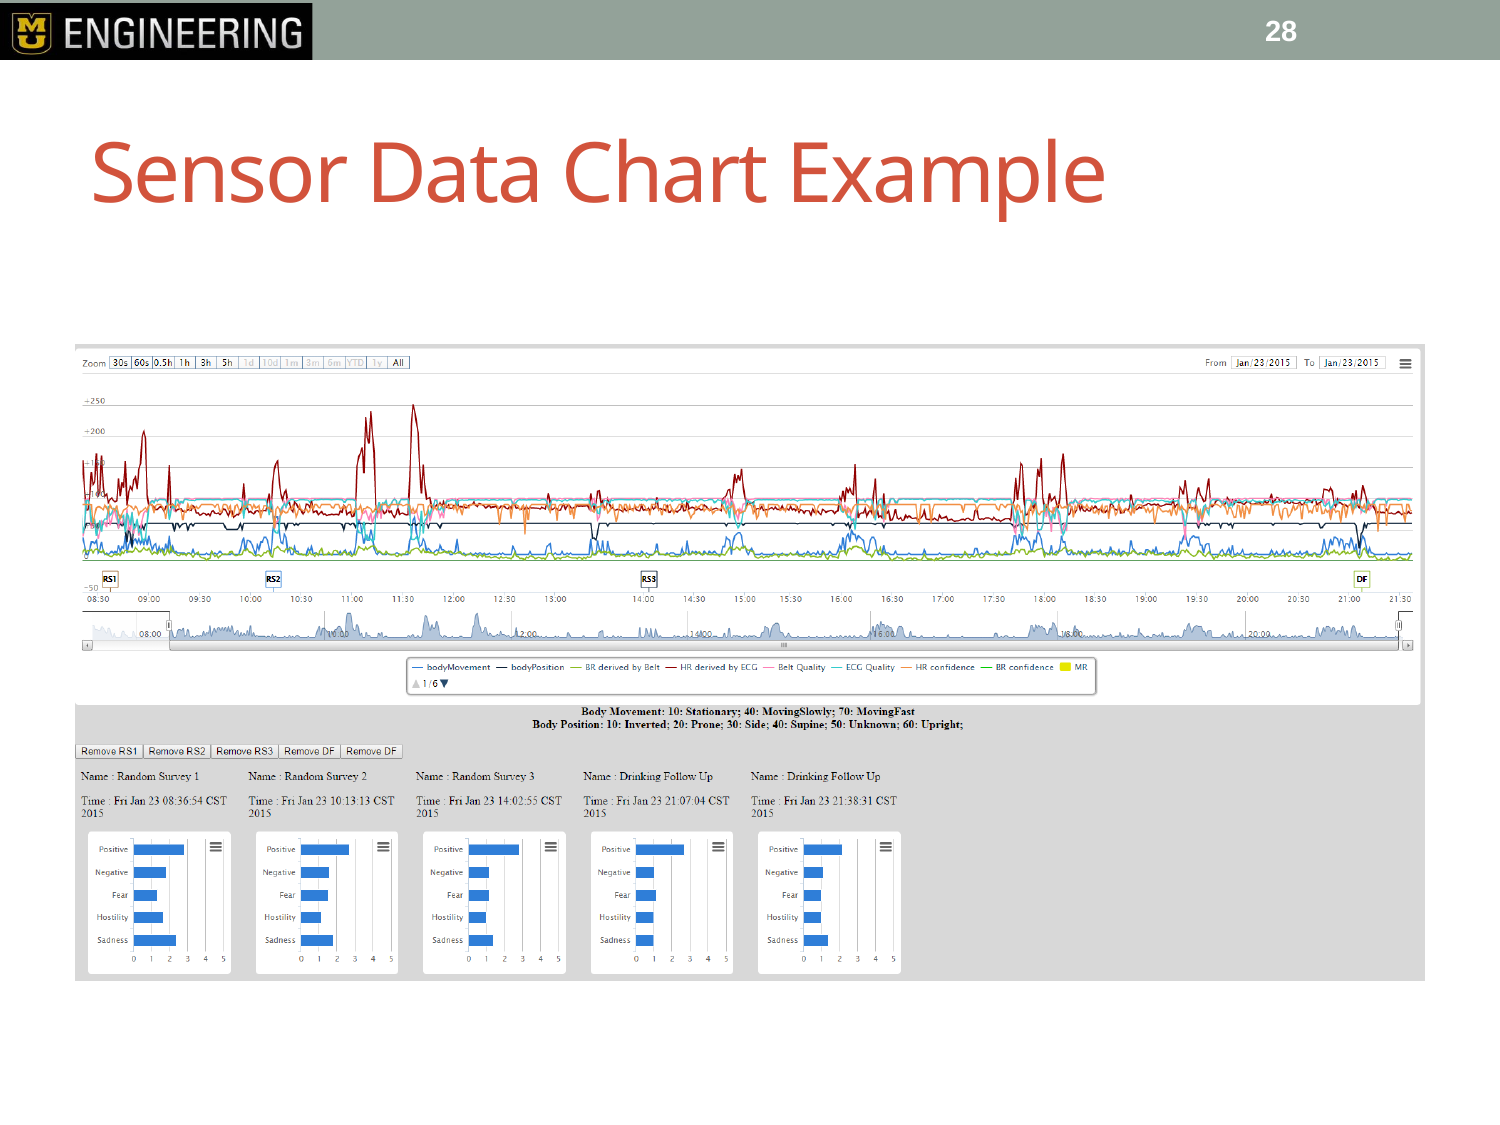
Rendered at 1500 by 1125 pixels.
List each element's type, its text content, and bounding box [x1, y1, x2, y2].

title Sensor Data Chart Example [75, 87, 1425, 250]
slide_number 28 [1250, 3, 1425, 57]
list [74, 343, 1426, 981]
picture [0, 3, 313, 60]
